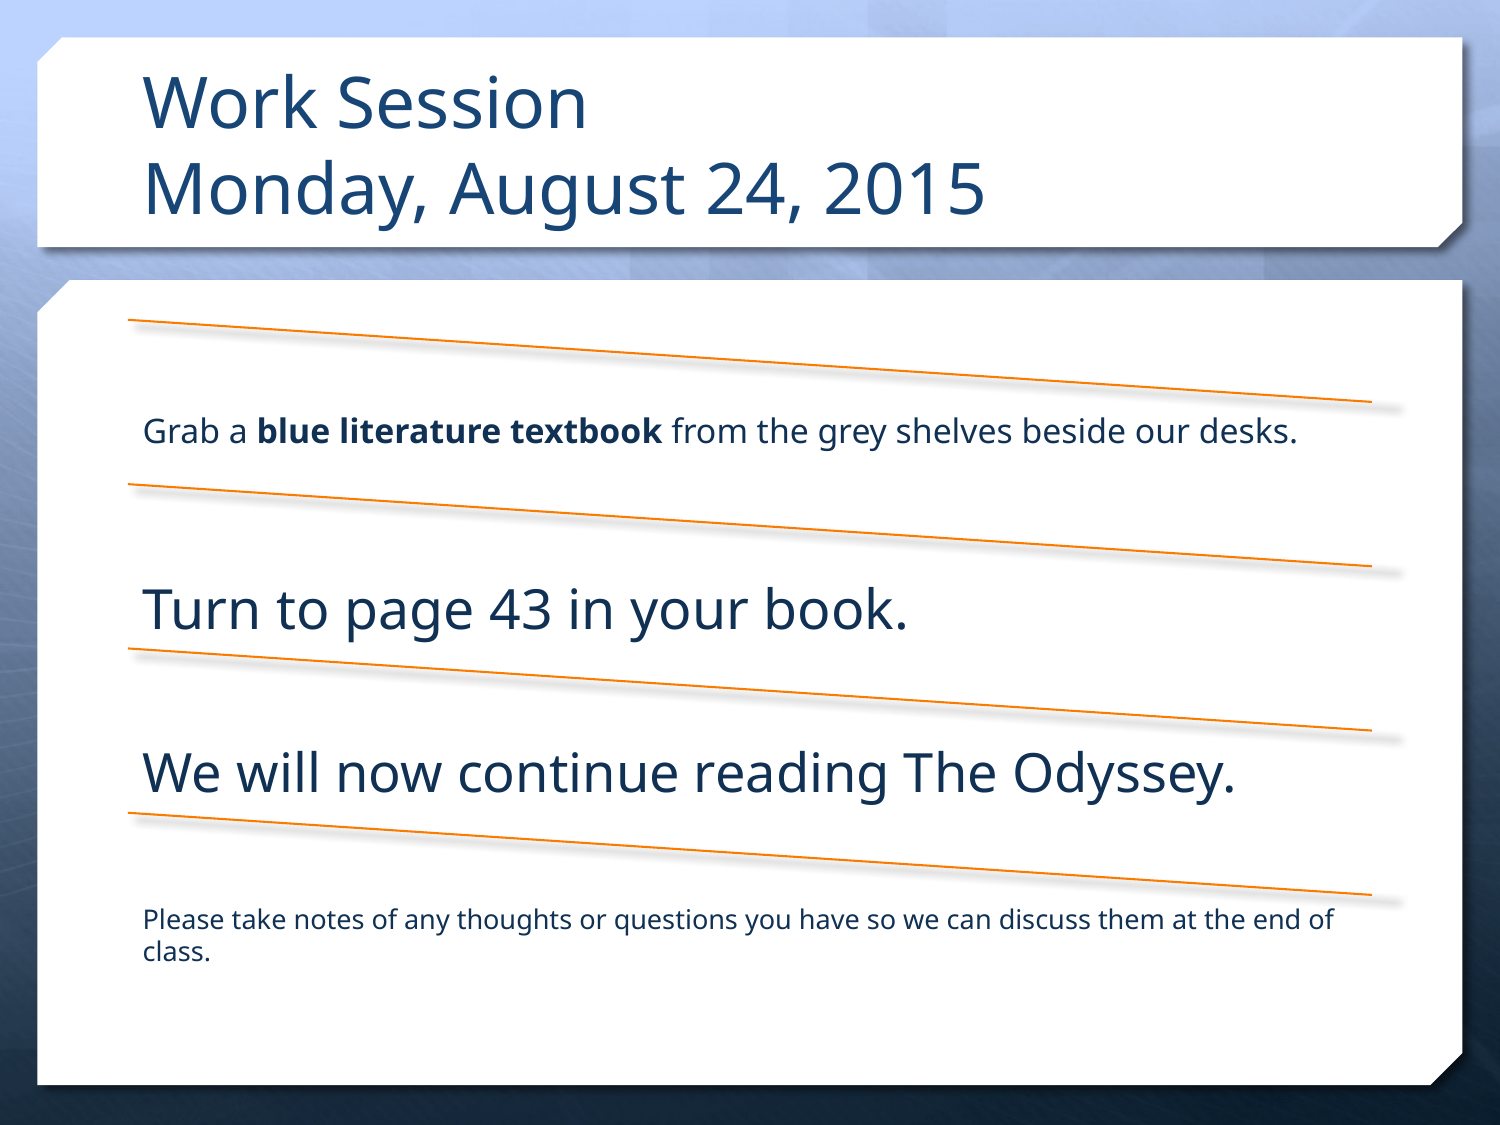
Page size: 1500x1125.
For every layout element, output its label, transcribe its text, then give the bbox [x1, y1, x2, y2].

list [127, 319, 1373, 978]
title Work Session Monday, August 24, 2015 [127, 48, 1372, 236]
